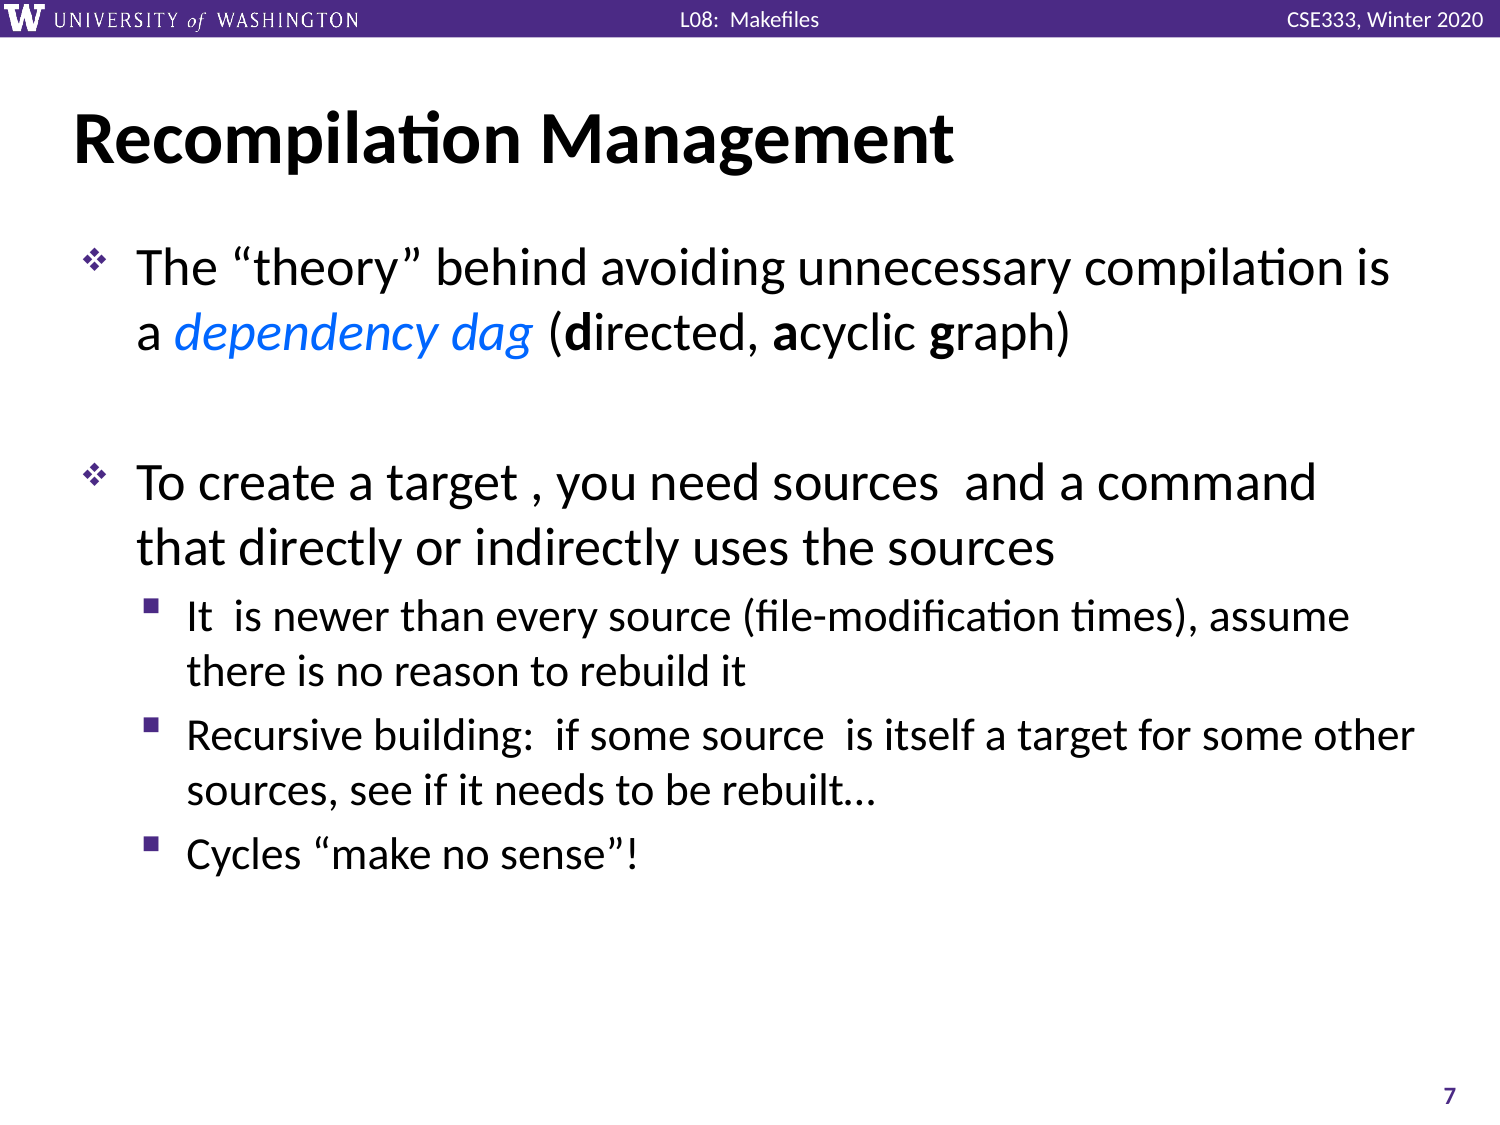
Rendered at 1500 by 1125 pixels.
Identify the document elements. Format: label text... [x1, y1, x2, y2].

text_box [357, 408, 994, 515]
picture [4, 4, 358, 32]
title Recompilation Management [58, 71, 1438, 197]
slide_number 7 [1400, 1065, 1500, 1125]
